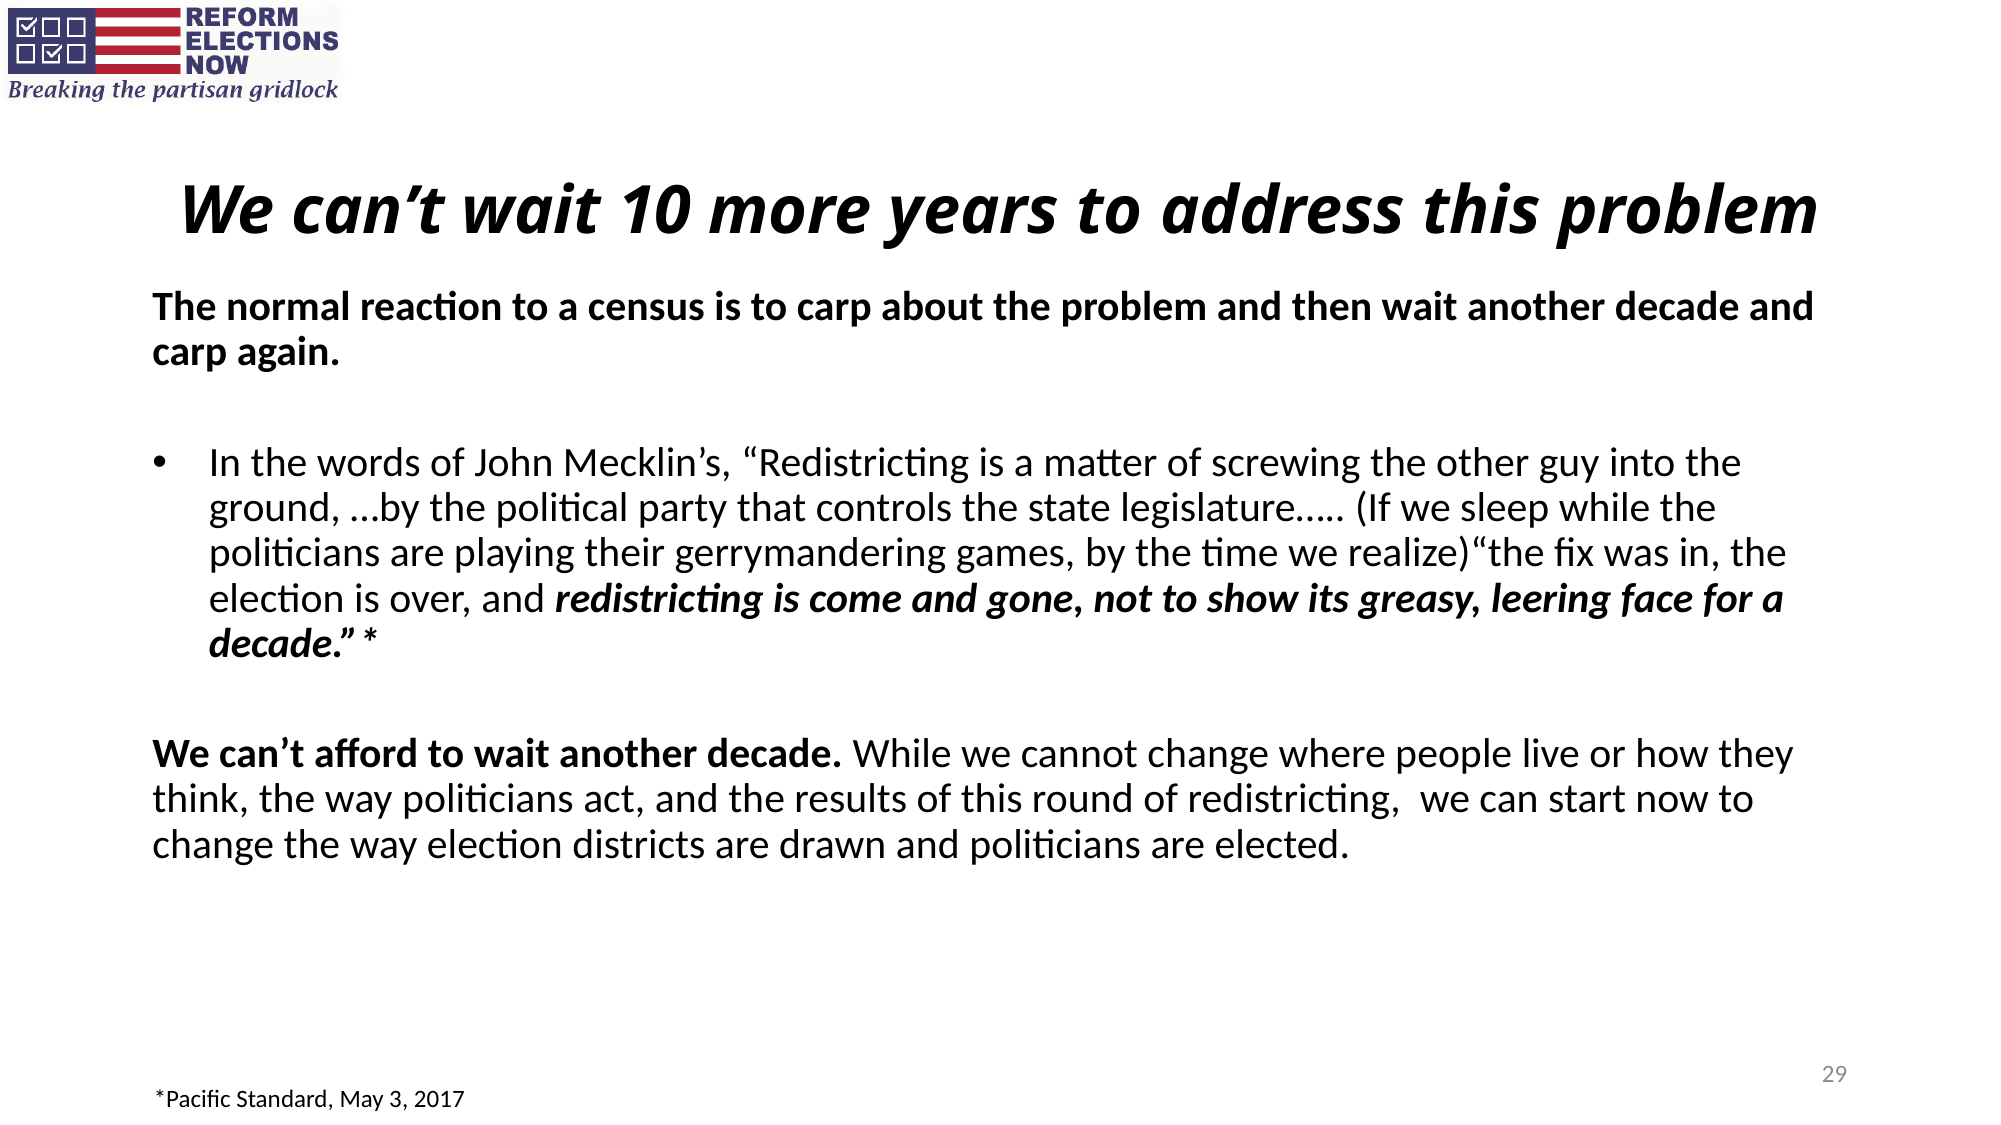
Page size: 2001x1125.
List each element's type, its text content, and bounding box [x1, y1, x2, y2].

list The normal reaction to a census is to carp about the problem and then wait another decade and carp again. In the words of John Mecklin’s, “Redistricting is a matter of screwing the other guy into the ground, …by the political party that controls the state legislature….. (If we sleep while the politicians are playing their gerrymandering games, by the time we realize)“the fix was in, the election is over, and redistricting is come and gone, not to show its greasy, leering face for a decade.”* We can’t afford to wait another decade. While we cannot change where people live or how they think, the way politicians act, and the results of this round of redistricting, we can start now to change the way election districts are drawn and politicians are elected. [137, 277, 1863, 1014]
picture [0, 0, 345, 105]
title We can’t wait 10 more years to address this problem [137, 147, 1863, 277]
text_box *Pacific Standard, May 3, 2017 [139, 1075, 481, 1121]
slide_number 29 [1412, 1042, 1863, 1103]
